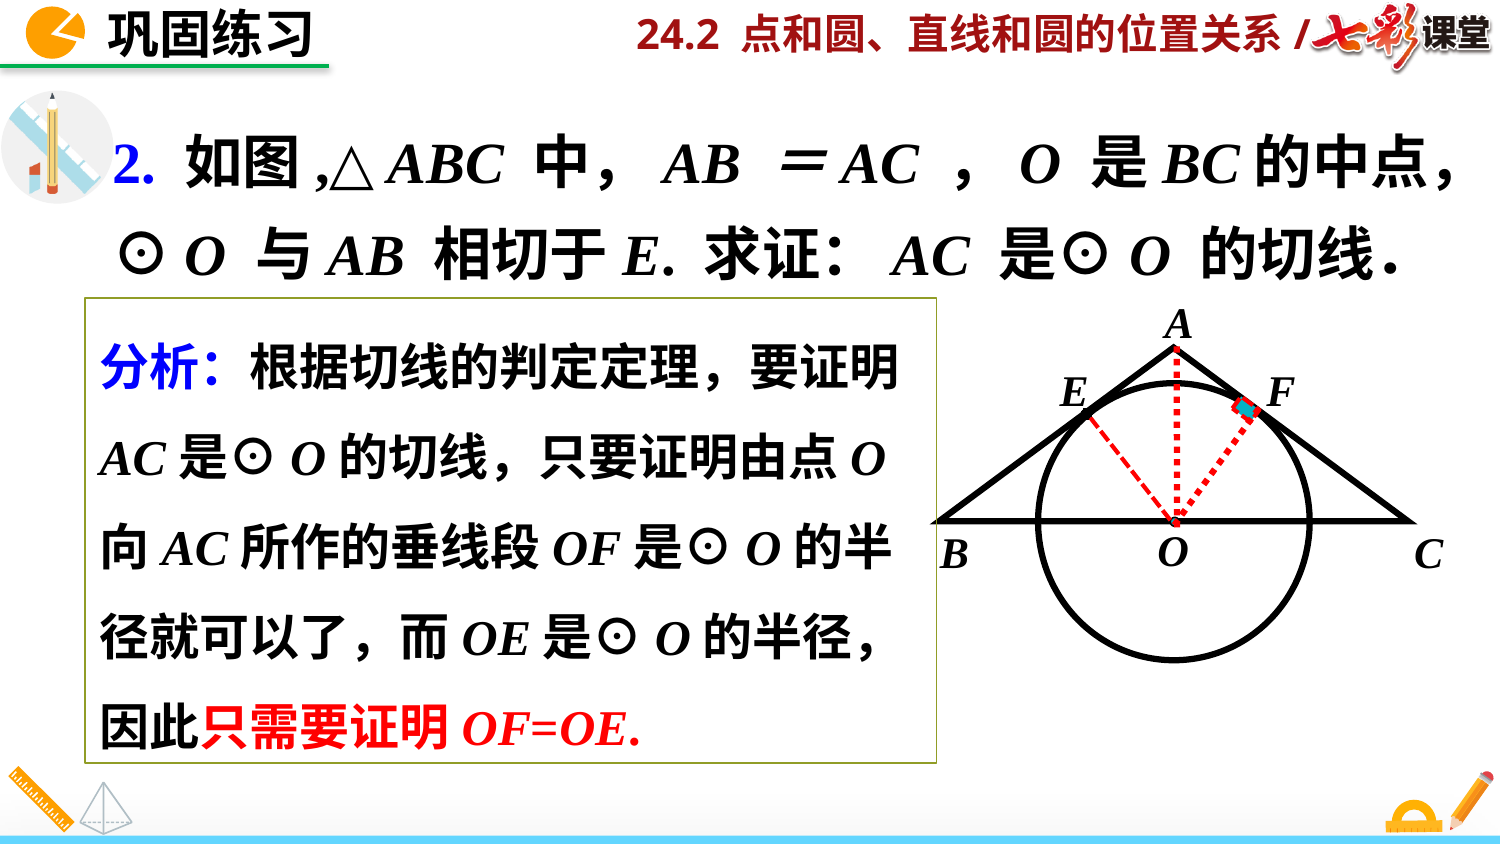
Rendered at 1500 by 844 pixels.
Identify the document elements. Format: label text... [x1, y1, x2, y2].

text_box O [1142, 532, 1204, 583]
text_box 巩固练习 [92, 0, 331, 63]
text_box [1090, 417, 1167, 524]
text_box E [1044, 355, 1104, 423]
text_box [58, 13, 85, 39]
text_box [1038, 423, 1310, 661]
text_box A [1149, 287, 1209, 355]
text_box C [1399, 517, 1459, 586]
text_box [944, 423, 1077, 522]
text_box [1172, 354, 1311, 528]
text_box 分析：根据切线的判定定理，要证明AC是⊙O的切线，只要证明由点O向AC所作的垂线段OF是⊙O的半径就可以了，而OE是⊙O的半径，因此只需要证明OF=OE. [84, 298, 937, 763]
picture [1307, 0, 1496, 75]
text_box [25, 6, 77, 59]
text_box [1080, 408, 1093, 420]
text_box [1104, 383, 1167, 416]
text_box B [937, 517, 974, 586]
text_box [1316, 453, 1403, 522]
text_box [1104, 355, 1170, 402]
picture [0, 90, 114, 204]
text_box 2. 如图,△ABC 中，AB ＝AC ，O 是BC的中点，⊙O 与AB 相切于E. 求证：AC 是⊙O 的切线． [97, 97, 1472, 294]
